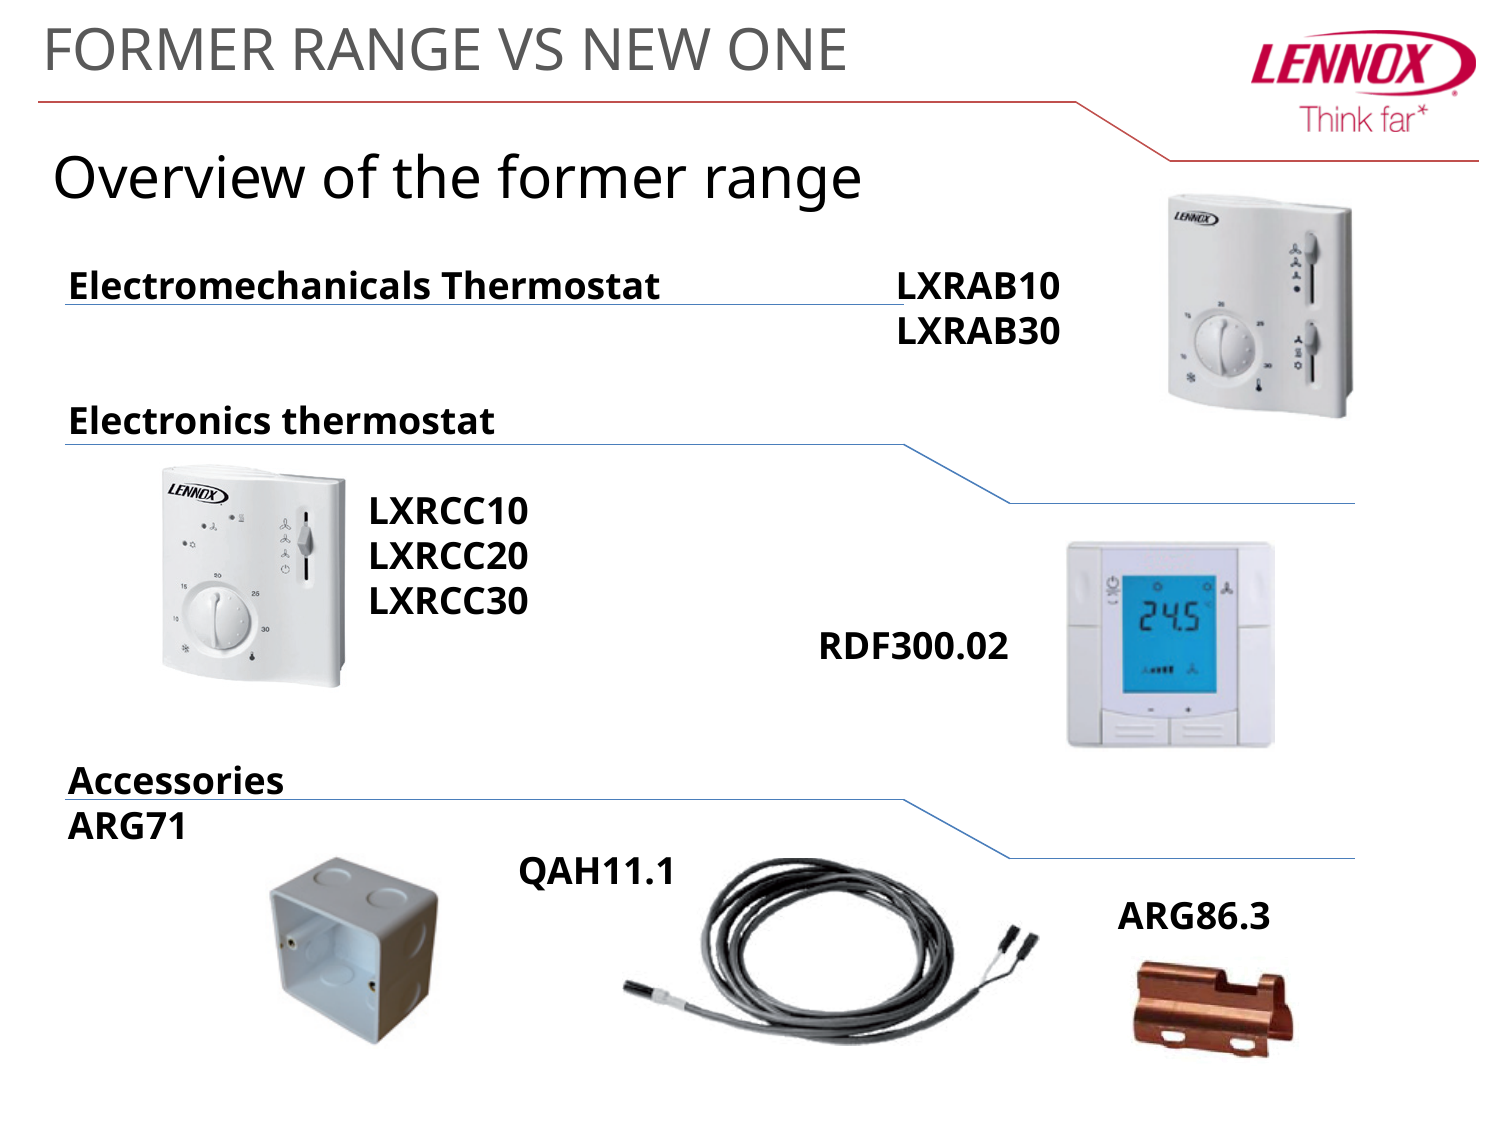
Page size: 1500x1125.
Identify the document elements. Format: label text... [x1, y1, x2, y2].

text_box Electromechanicals Thermostat LXRAB10 LXRAB30 Electronics thermostat LXRCC10 LXRCC20 LXRCC30 RDF300.02 Accessories ARG71 QAH11.1 ARG86.3 [53, 254, 1443, 945]
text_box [903, 444, 1010, 504]
picture [1158, 188, 1356, 421]
picture [1251, 30, 1476, 101]
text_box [38, 101, 1480, 162]
picture [159, 459, 353, 693]
picture [1120, 948, 1310, 1067]
text_box Overview of the former range [38, 169, 1480, 215]
picture [1065, 540, 1275, 752]
picture [621, 857, 1040, 1046]
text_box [903, 799, 1010, 859]
picture [265, 853, 443, 1050]
text_box FORMER RANGE VS NEW ONE [27, 29, 1444, 87]
